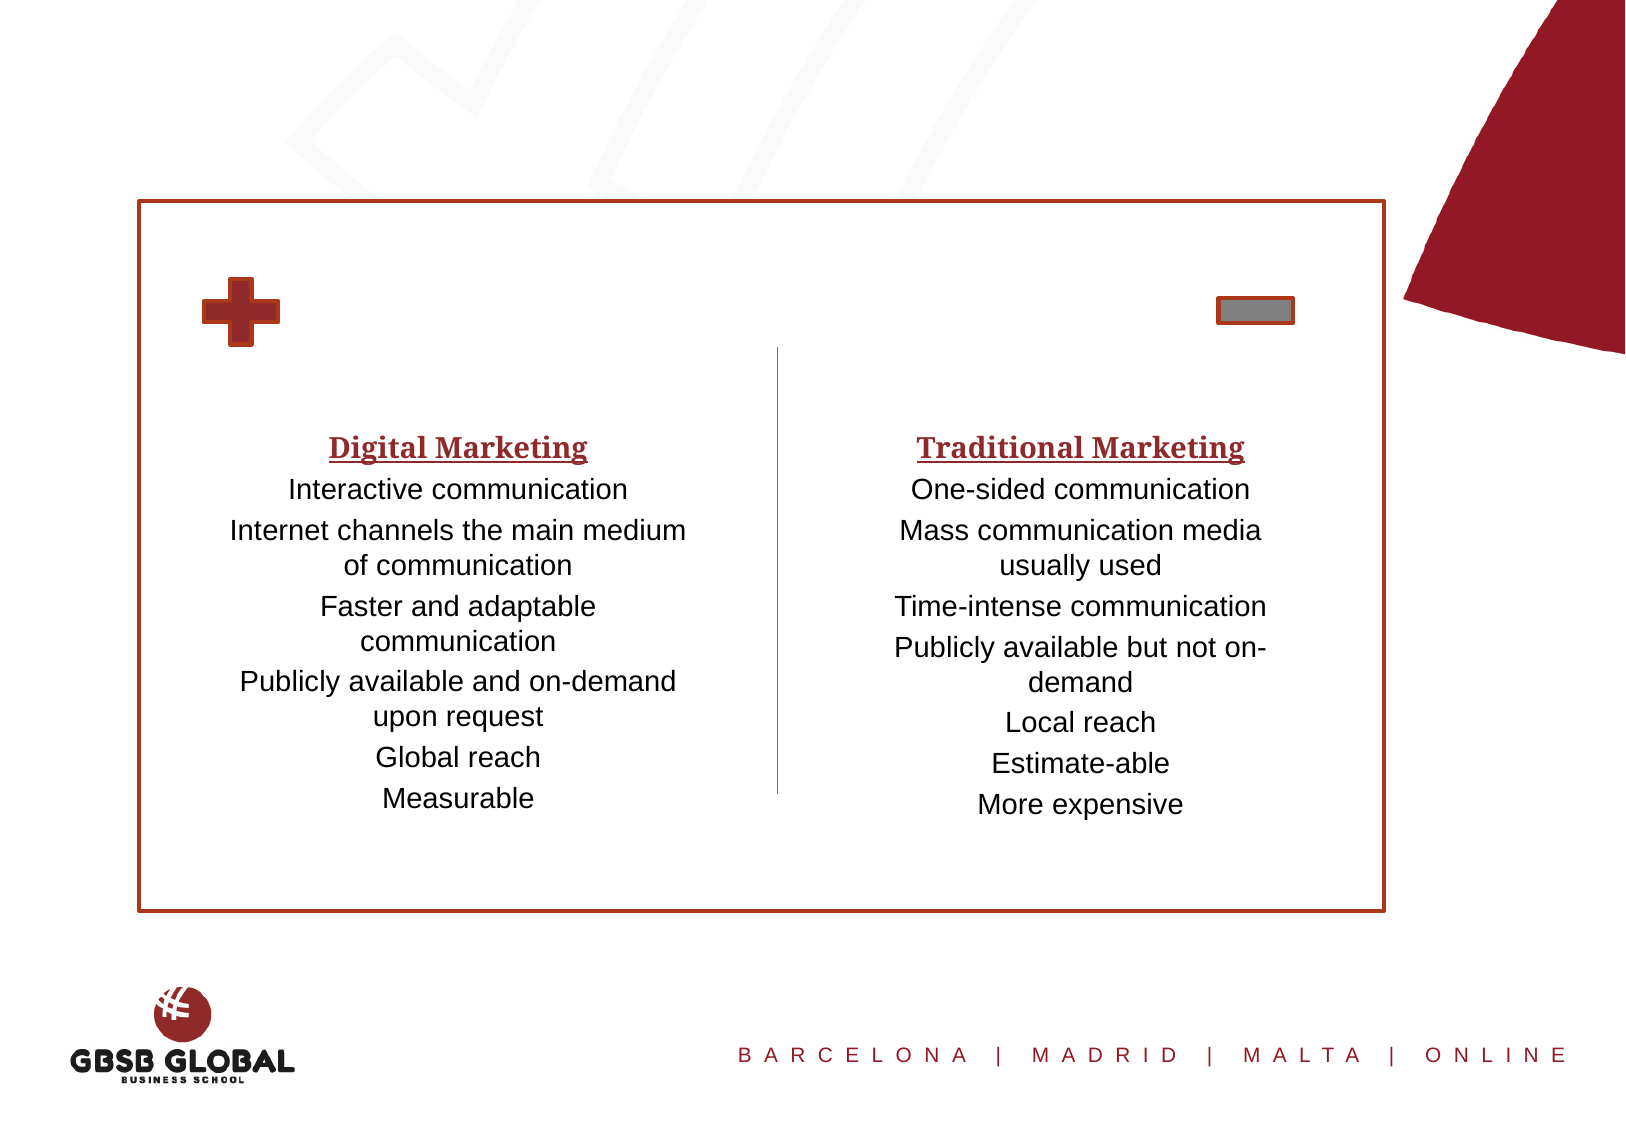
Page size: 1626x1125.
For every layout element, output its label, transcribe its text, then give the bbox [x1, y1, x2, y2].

picture [0, 0, 1626, 1125]
text_box [1216, 296, 1295, 325]
text_box [202, 277, 280, 347]
text_box Digital Marketing Interactive communication Internet channels the main medium of communication Faster and adaptable communication Publicly available and on-demand upon request Global reach Measurable [214, 422, 703, 869]
text_box Traditional Marketing One-sided communication Mass communication media usually used Time-intense communication Publicly available but not on-demand Local reach Estimate-able More expensive [836, 422, 1325, 869]
text_box [137, 199, 1386, 913]
